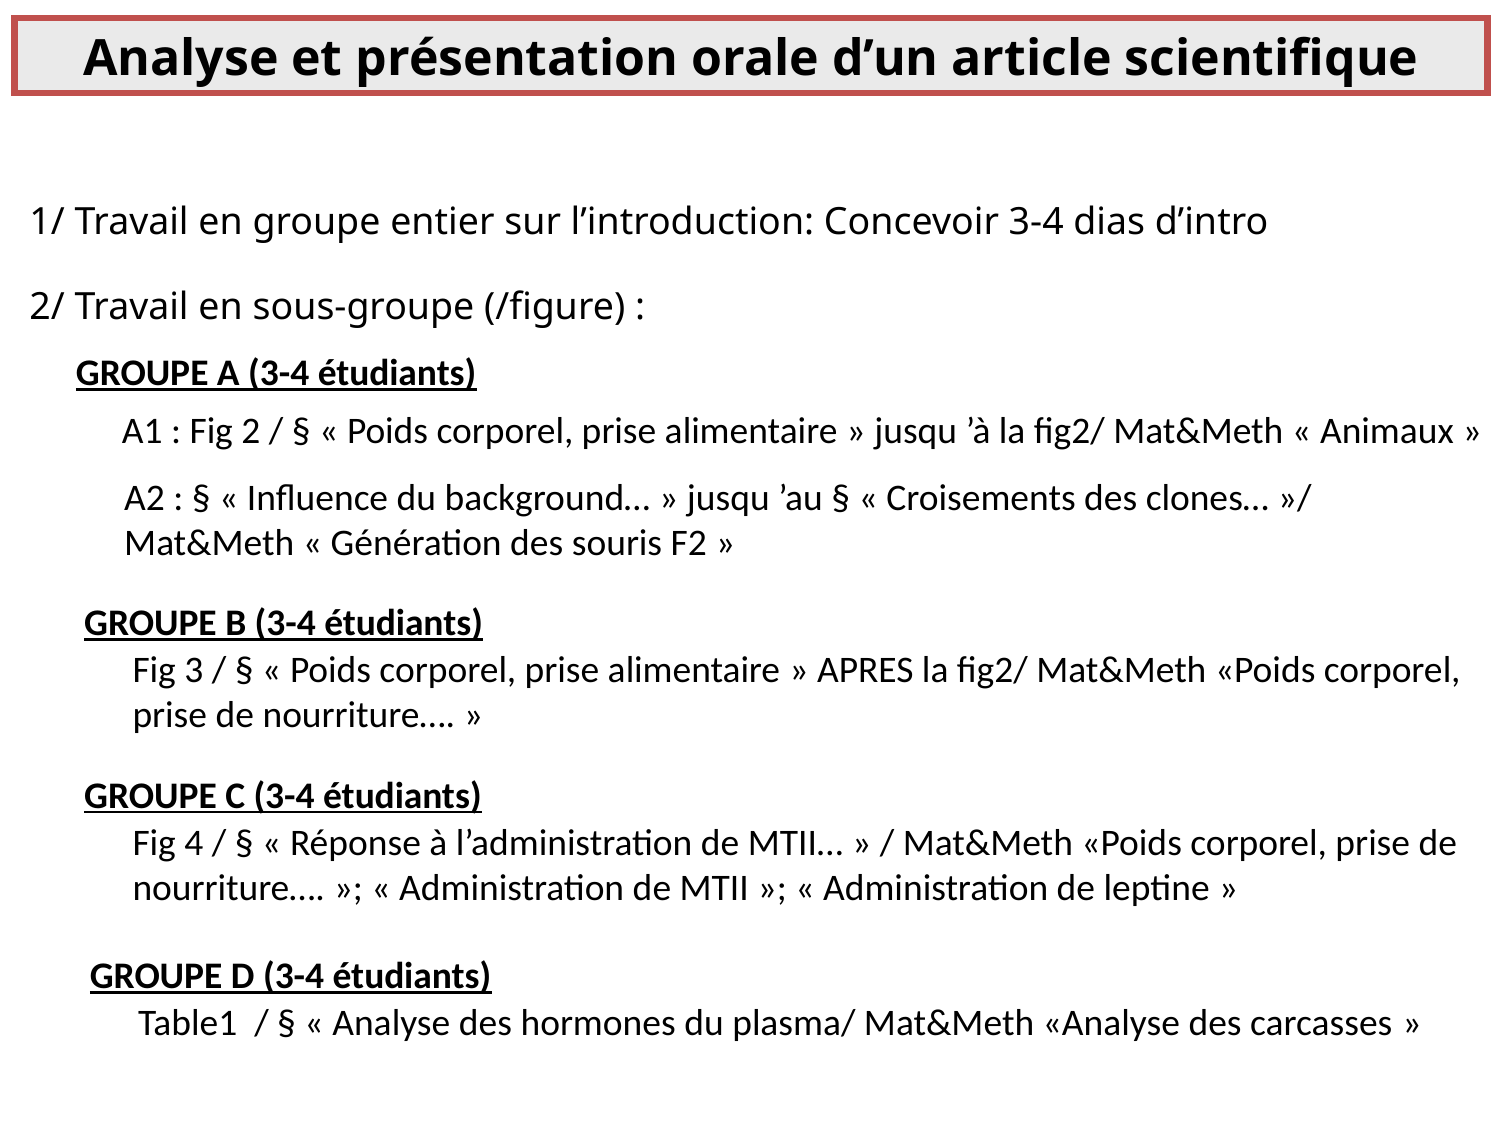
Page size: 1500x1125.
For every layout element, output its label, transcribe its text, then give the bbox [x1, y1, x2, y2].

text_box 1/ Travail en groupe entier sur l’introduction: Concevoir 3-4 dias d’intro [14, 189, 1488, 250]
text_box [14, 274, 1500, 1052]
text_box Analyse et présentation orale d’un article scientifique [14, 18, 1488, 94]
